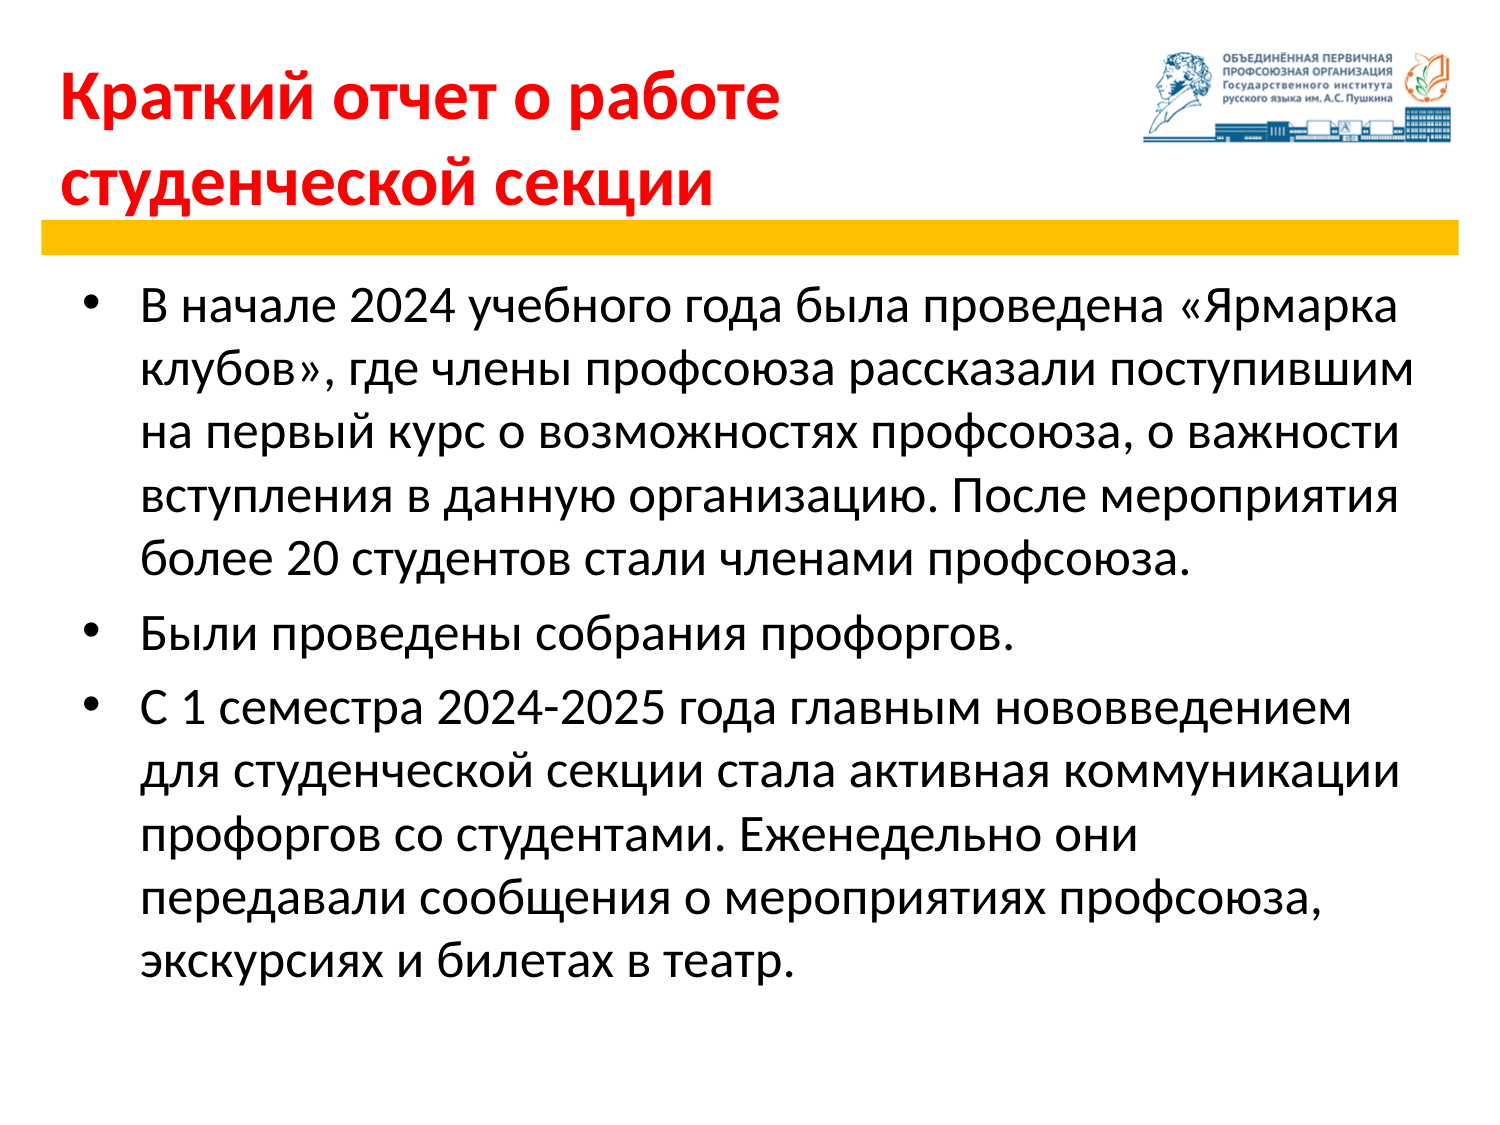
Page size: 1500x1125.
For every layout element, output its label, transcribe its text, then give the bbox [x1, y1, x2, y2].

text_box Краткий отчет о работе студенческой секции [53, 40, 1152, 228]
picture [1135, 42, 1459, 151]
text_box [41, 219, 1459, 256]
list В начале 2024 учебного года была проведена «Ярмарка клубов», где члены профсоюза рассказали поступившим на первый курс о возможностях профсоюза, о важности вступления в данную организацию. После мероприятия более 20 студентов стали членами профсоюза. Были проведены собрания профоргов. С 1 семестра 2024-2025 года главным нововведением для студенческой секции стала активная коммуникации профоргов со студентами. Еженедельно они передавали сообщения о мероприятиях профсоюза, экскурсиях и билетах в театр. [74, 261, 1426, 1006]
